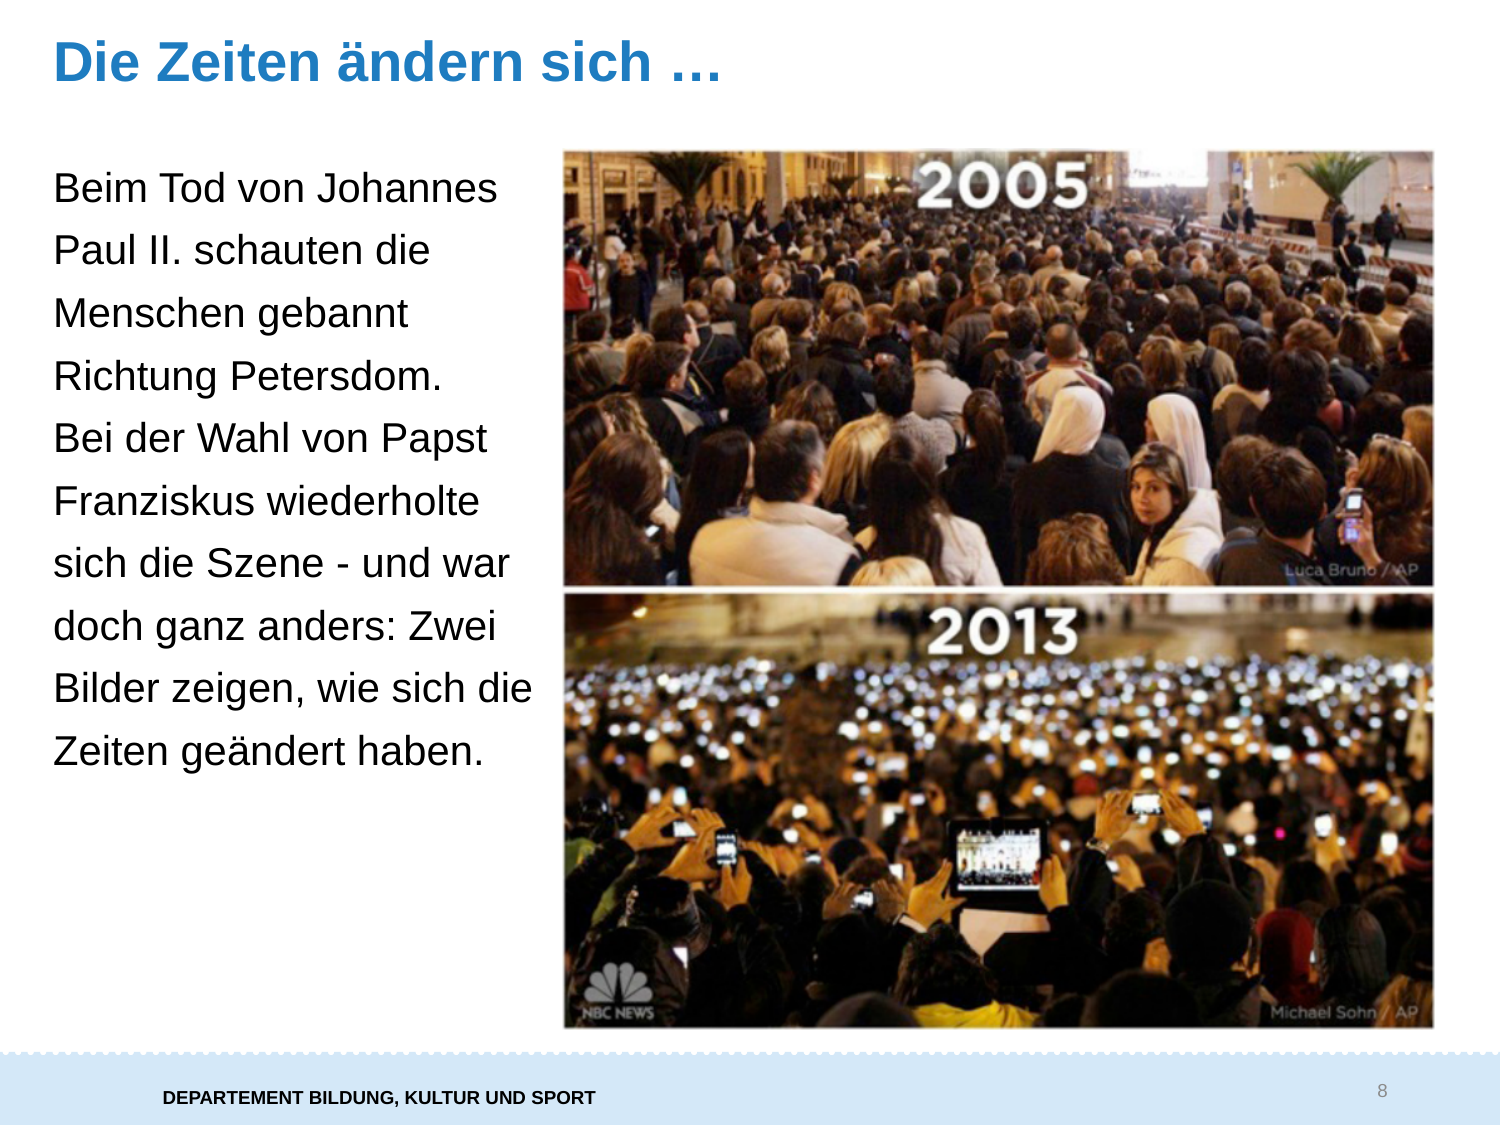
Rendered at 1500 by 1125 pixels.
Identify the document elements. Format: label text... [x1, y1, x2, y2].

title Die Zeiten ändern sich … [53, 25, 1294, 126]
list Beim Tod von Johannes Paul II. schauten die Menschen gebannt Richtung Petersdom. Bei der Wahl von Papst Franziskus wiederholte sich die Szene - und war doch ganz anders: Zwei Bilder zeigen, wie sich die Zeiten geändert haben. [53, 160, 556, 861]
text_box 8 [1328, 1078, 1388, 1103]
picture [561, 148, 1436, 1030]
